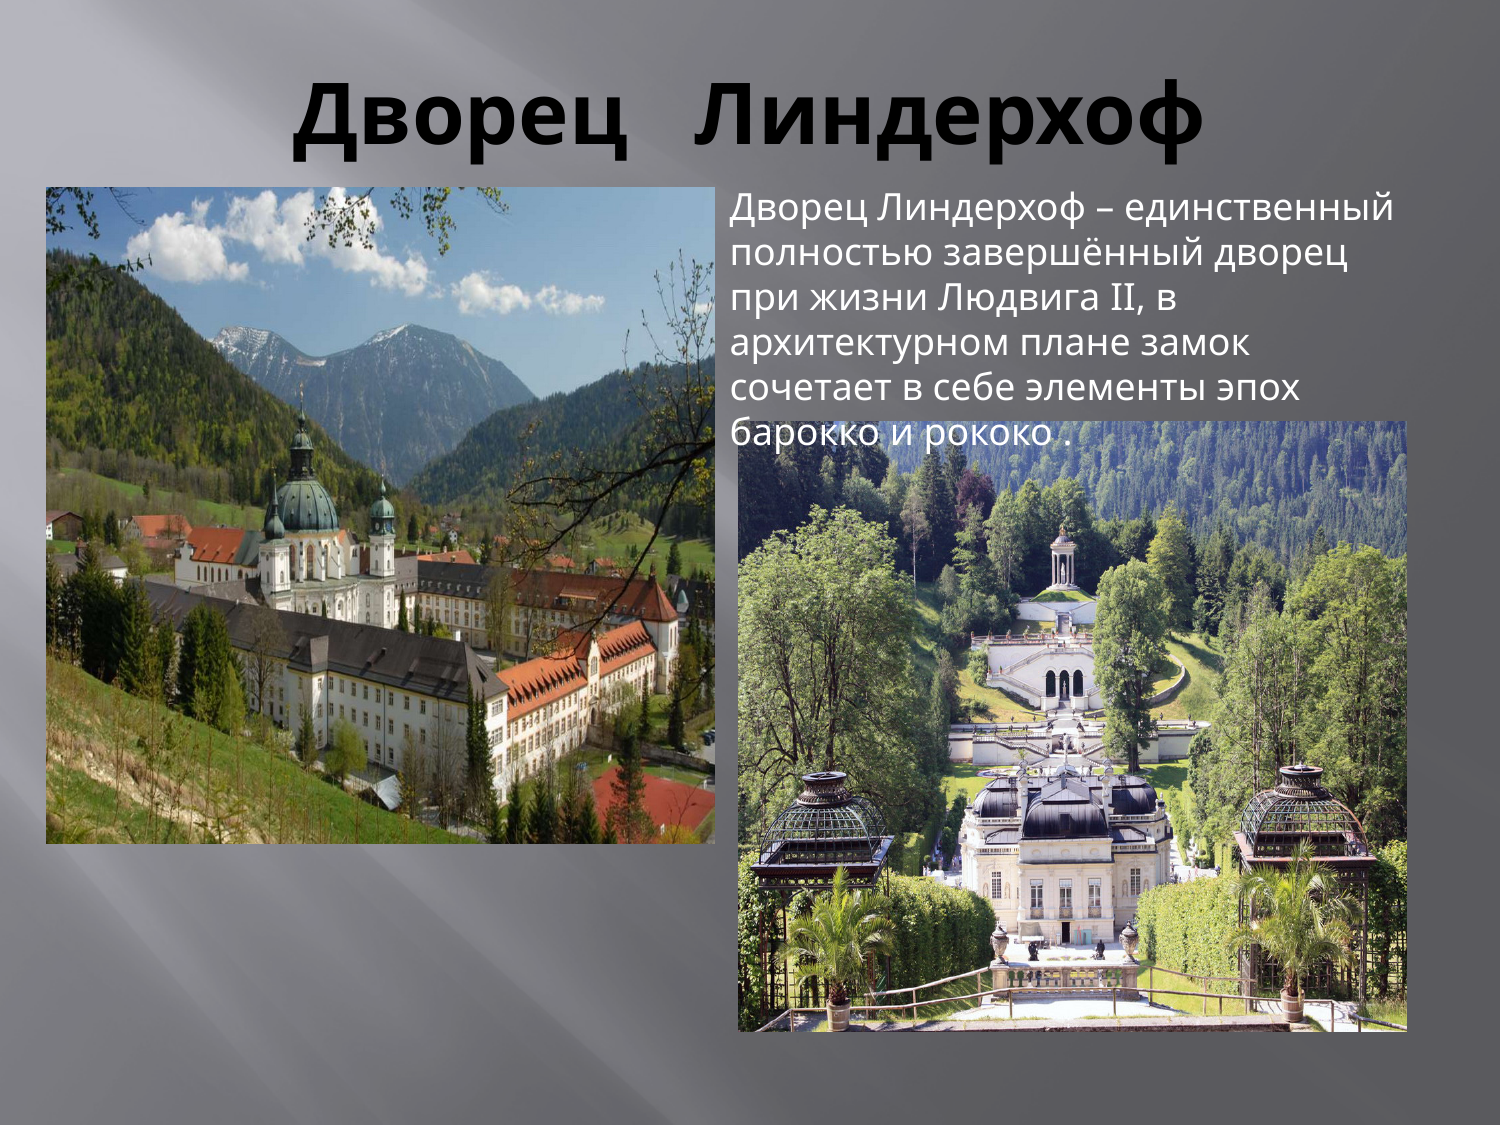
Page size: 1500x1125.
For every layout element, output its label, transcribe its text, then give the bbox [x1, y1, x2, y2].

text_box Дворец Линдерхоф – единственный полностью завершённый дворец при жизни Людвига II, в архитектурном плане замок сочетает в себе элементы эпох барокко и рококо . [714, 175, 1430, 434]
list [46, 187, 716, 844]
title Дворец Линдерхоф [75, 45, 1425, 176]
picture [738, 421, 1407, 1032]
